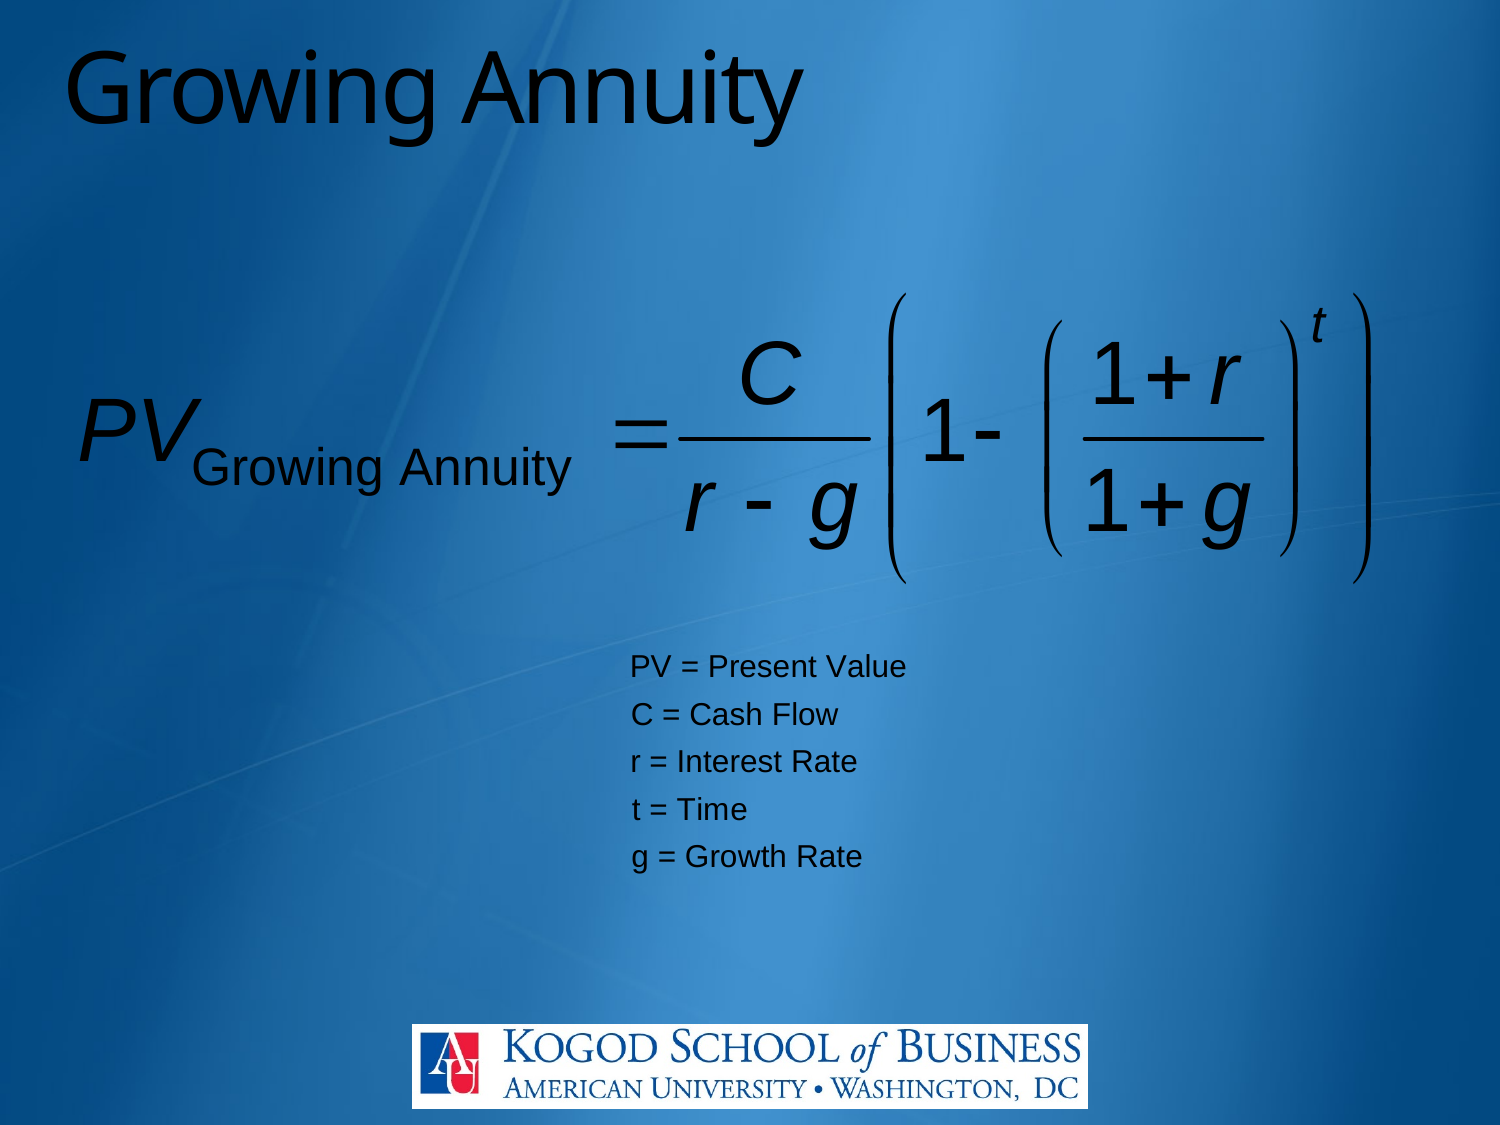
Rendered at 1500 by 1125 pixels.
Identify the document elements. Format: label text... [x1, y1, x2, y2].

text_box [66, 273, 1396, 605]
picture [0, 0, 1500, 1125]
title Growing Annuity [62, 37, 1438, 147]
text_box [626, 648, 914, 882]
